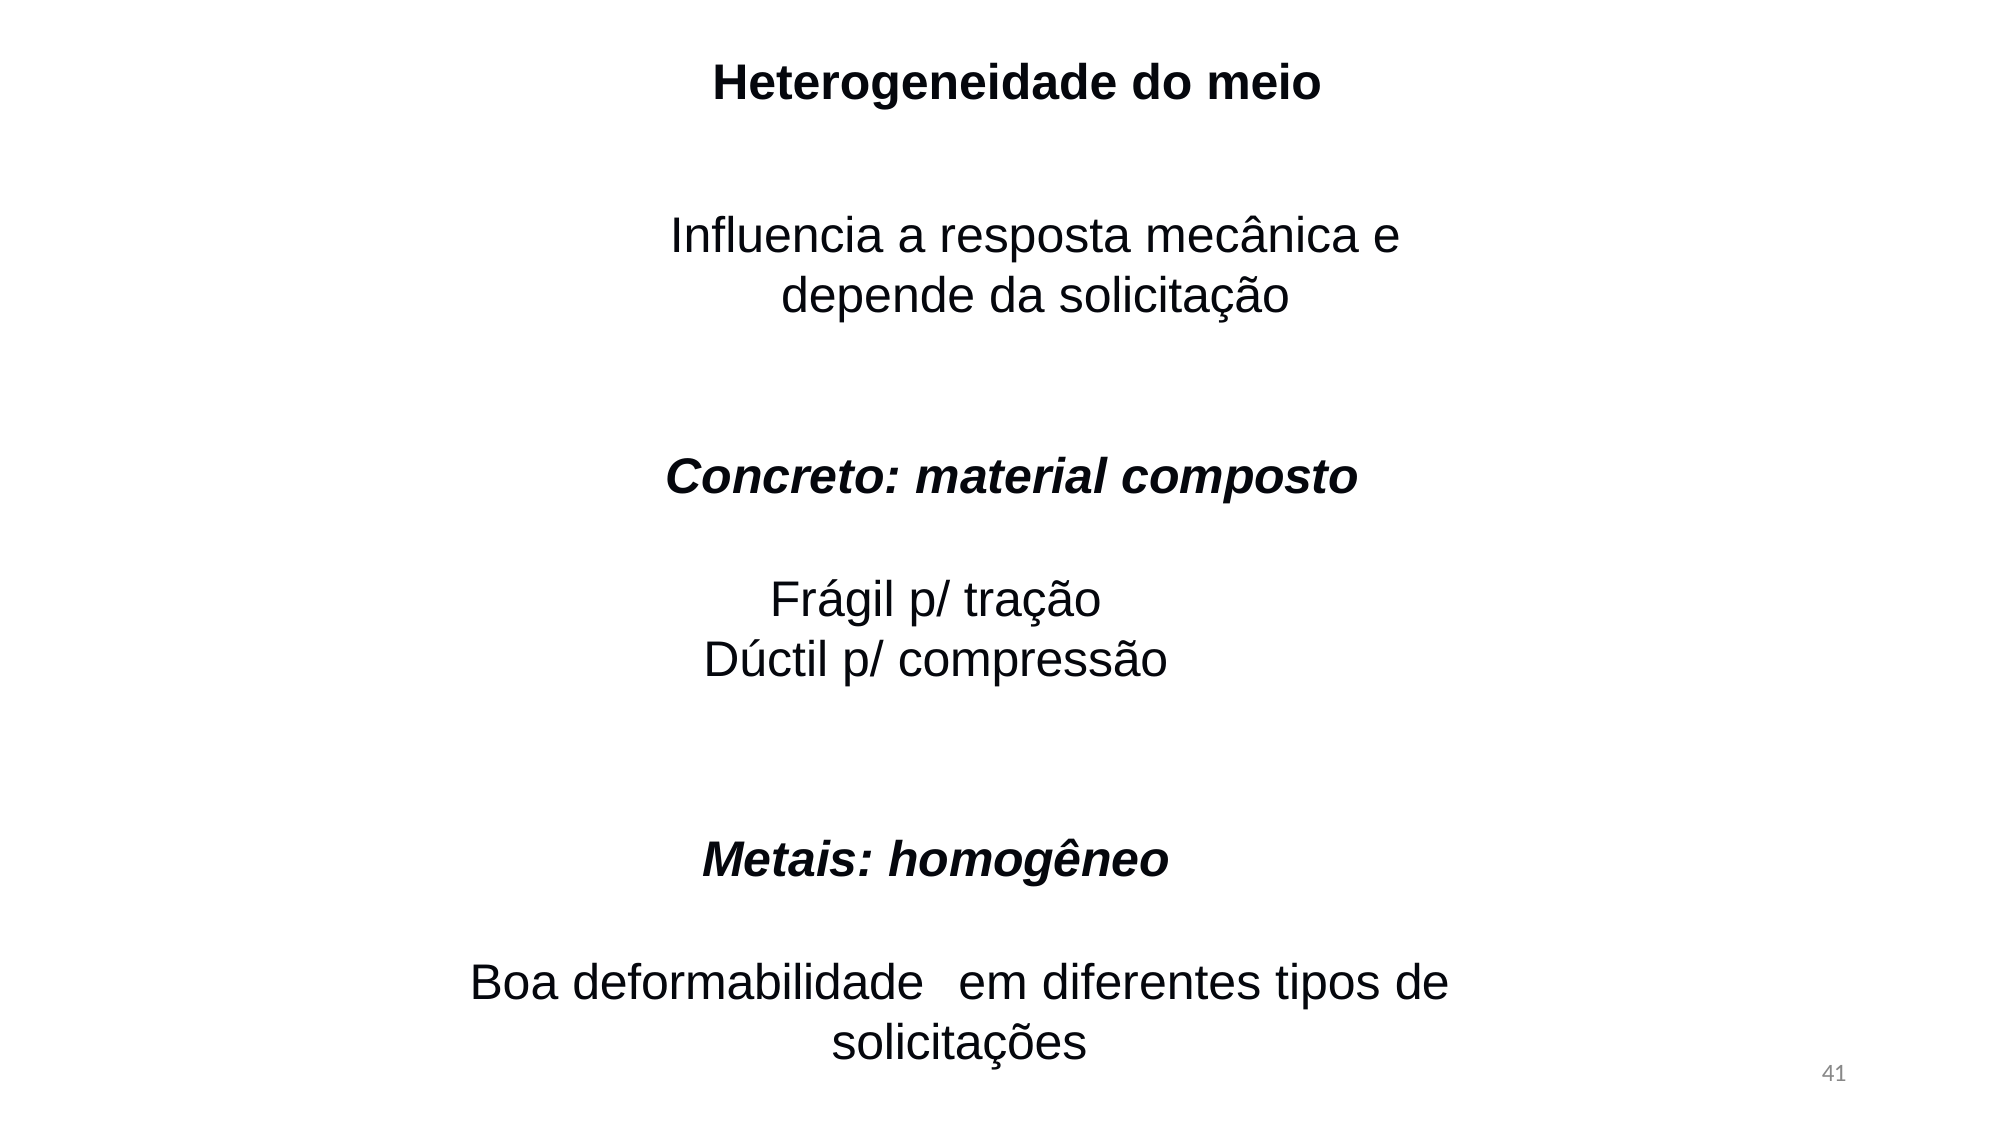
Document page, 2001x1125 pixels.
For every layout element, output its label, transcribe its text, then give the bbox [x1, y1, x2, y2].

title Heterogeneidade do meio [9, 0, 1948, 237]
text_box 41 [1819, 1054, 1850, 1087]
text_box Influencia a resposta mecânica e depende da solicitação Concreto: material composto Frágil p/ tração Dúctil p/ compressão Metais: homogêneo Boa deformabilidade em diferentes tipos de solicitações [467, 200, 1451, 1070]
